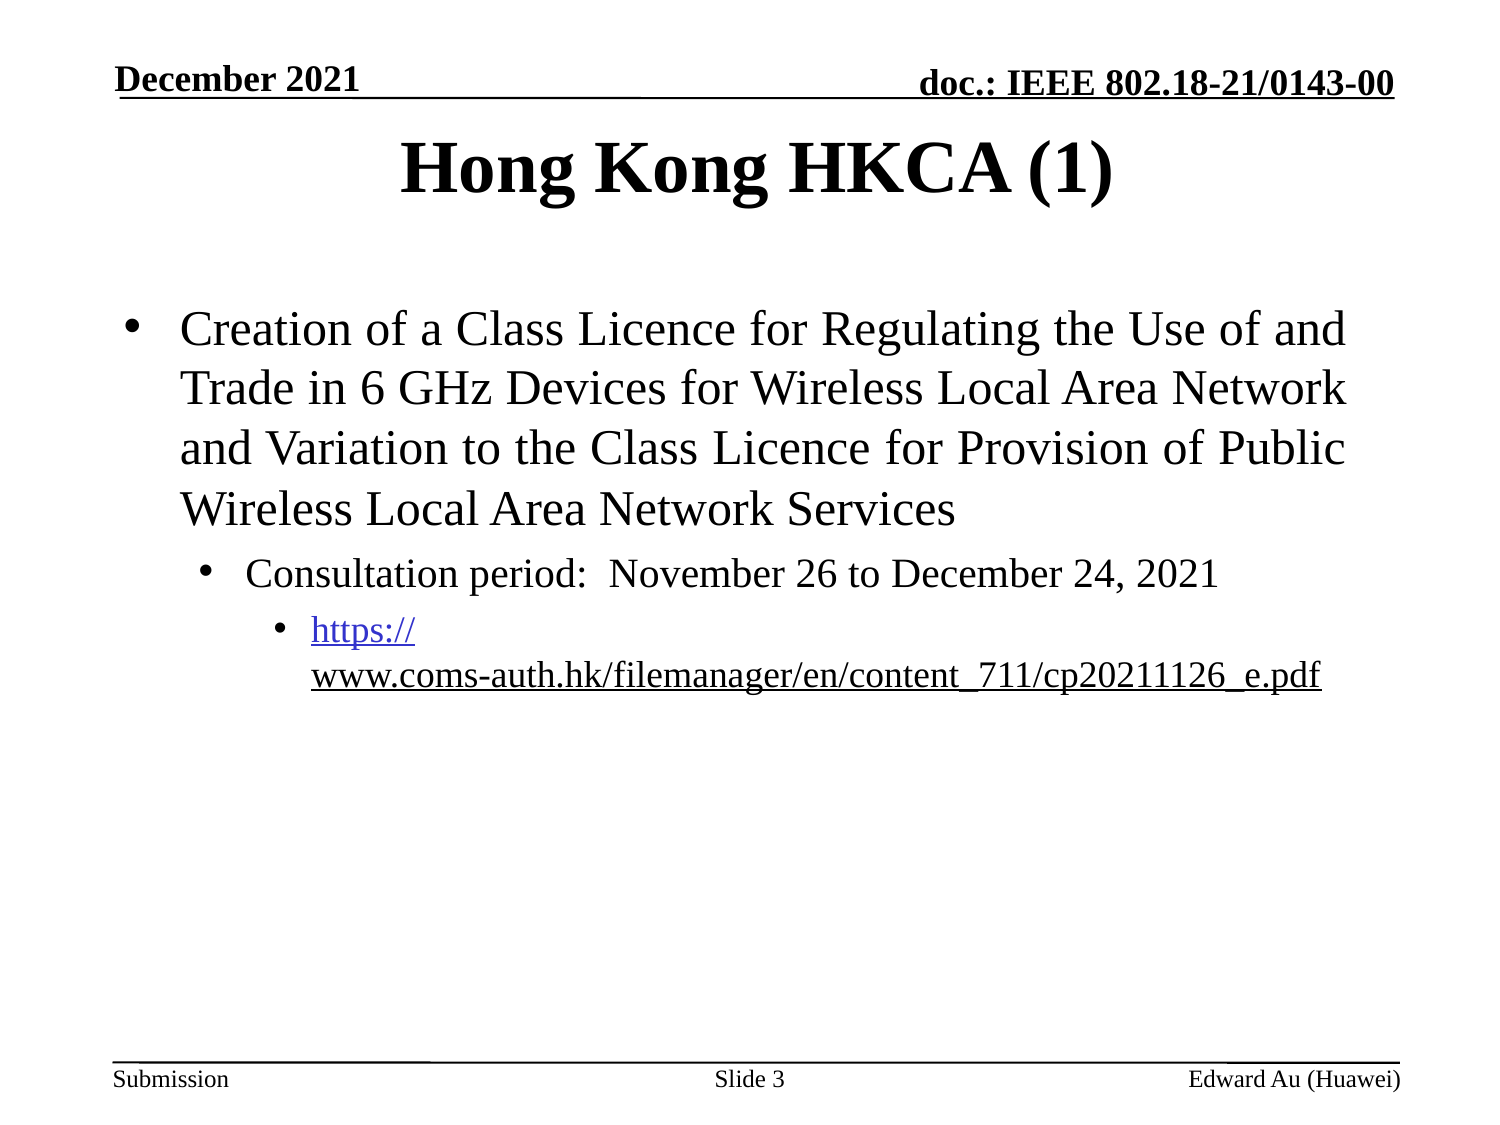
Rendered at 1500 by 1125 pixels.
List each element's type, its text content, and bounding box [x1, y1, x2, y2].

title Hong Kong HKCA (1) [120, 99, 1396, 226]
slide_number Slide 3 [699, 1061, 800, 1123]
list Creation of a Class Licence for Regulating the Use of and Trade in 6 GHz Devices for Wireless Local Area Network and Variation to the Class Licence for Provision of Public Wireless Local Area Network Services Consultation period: November 26 to December 24, 2021 https://www.coms-auth.hk/filemanager/en/content_711/cp20211126_e.pdf [108, 287, 1363, 1063]
footer Edward Au (Huawei) [902, 1061, 1402, 1093]
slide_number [114, 54, 493, 100]
